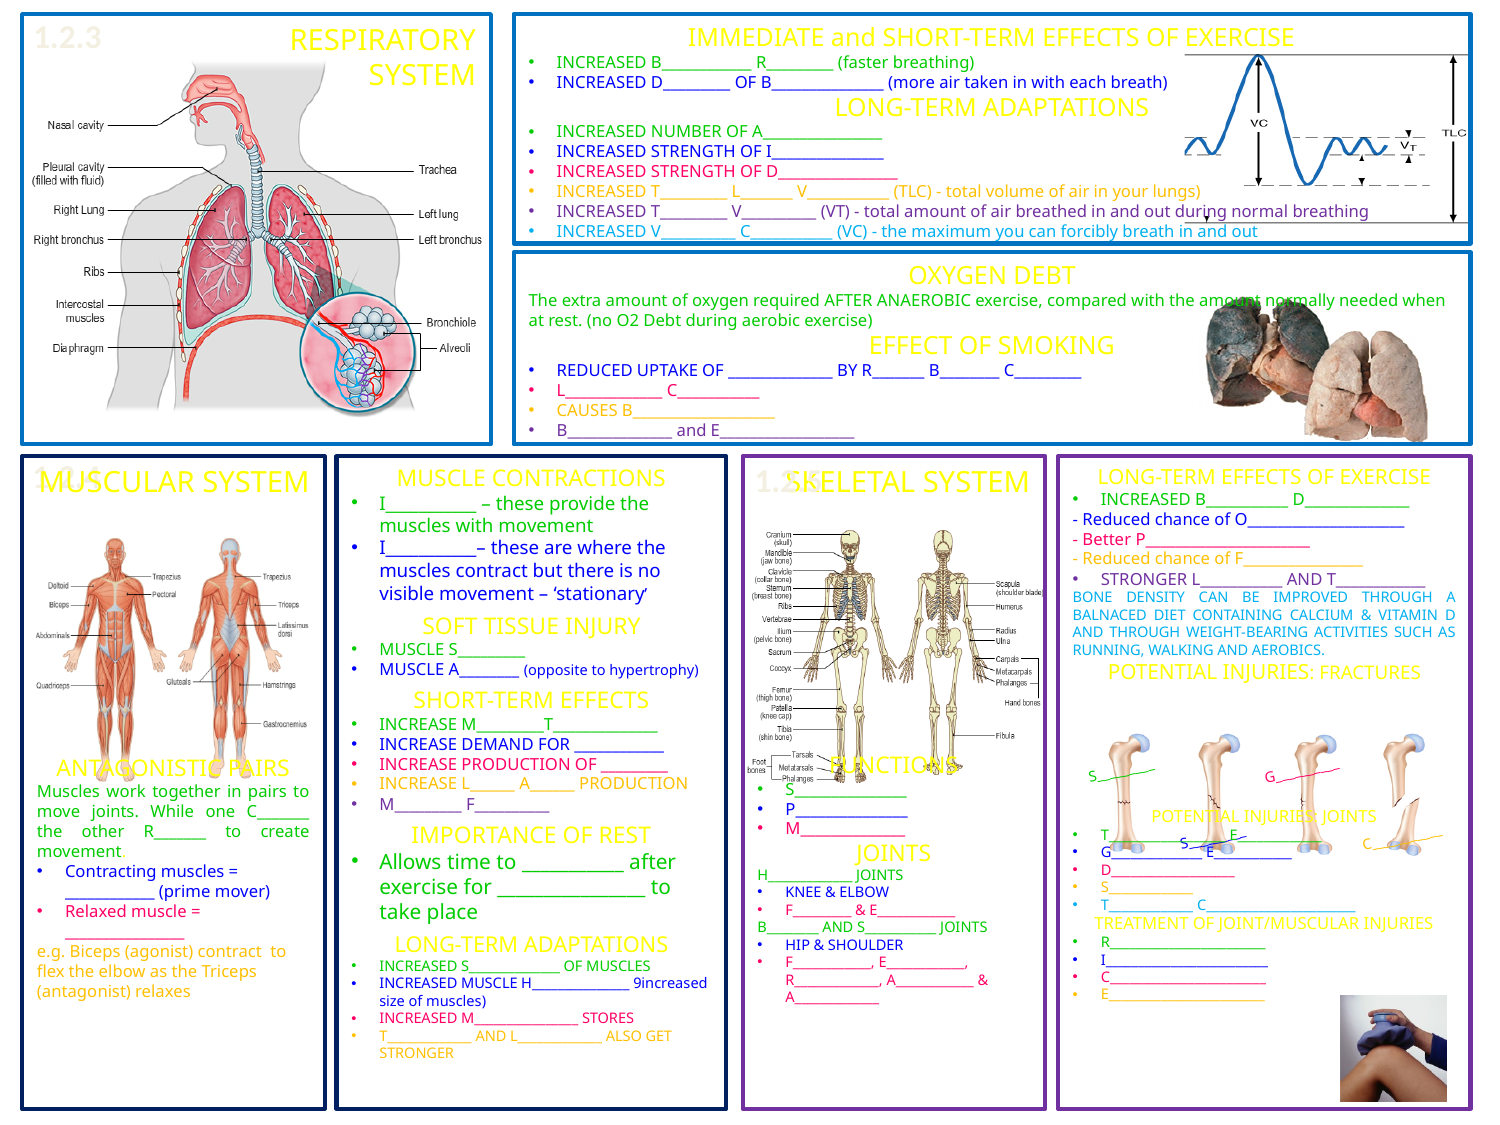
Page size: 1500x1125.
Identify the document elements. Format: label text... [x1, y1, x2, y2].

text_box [1184, 54, 1469, 232]
text_box LONG-TERM EFFECTS OF EXERCISE INCREASED B___________ D______________ - Reduced chance of O_____________________ - Better P______________________ - Reduced chance of F________________ STRONGER L___________ AND T____________ BONE DENSITY CAN BE IMPROVED THROUGH A BALNACED DIET CONTAINING CALCIUM & VITAMIN D AND THROUGH WEIGHT-BEARING ACTIVITIES SUCH AS RUNNING, WALKING AND AEROBICS. POTENTIAL INJURIES: FRACTURES POTENTIAL INJURIES: JOINTS T__________________ E_____________ G______________ E____________ D___________________ S_____________ T_____________ C_______________________ TREATMENT OF JOINT/MUSCULAR INJURIES R________________________ I_________________________ C________________________ E________________________ [1056, 454, 1473, 1111]
text_box 1.2.4 [17, 447, 124, 503]
text_box SKELETAL SYSTEM FUNCTIONS S_______________ P_______________ M______________ JOINTS H_____________ JOINTS KNEE & ELBOW F_________ & E____________ B________ AND S___________ JOINTS HIP & SHOULDER F____________, E____________, R_____________, A____________ & A_____________ [741, 787, 1047, 1111]
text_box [33, 531, 315, 785]
text_box RESPIRATORY SYSTEM [20, 12, 493, 446]
picture [1340, 995, 1447, 1102]
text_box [29, 54, 486, 421]
text_box MUSCLE CONTRACTIONS I___________ – these provide the muscles with movement I___________– these are where the muscles contract but there is no visible movement – ‘stationary’ SOFT TISSUE INJURY MUSCLE S_________ MUSCLE A________ (opposite to hypertrophy) SHORT-TERM EFFECTS INCREASE M_________T______________ INCREASE DEMAND FOR ____________ INCREASE PRODUCTION OF _________ INCREASE L______ A______ PRODUCTION M_________ F__________ IMPORTANCE OF REST Allows time to ___________ after exercise for ________________ to take place LONG-TERM ADAPTATIONS INCREASED S______________ OF MUSCLES INCREASED MUSCLE H_______________ 9increased size of muscles) INCREASED M________________ STORES T_____________ AND L_____________ ALSO GET STRONGER [334, 454, 728, 1111]
text_box IMMEDIATE and SHORT-TERM EFFECTS OF EXERCISE INCREASED B____________ R_________ (faster breathing) INCREASED D_________ OF B_______________ (more air taken in with each breath) LONG-TERM ADAPTATIONS INCREASED NUMBER OF A________________ INCREASED STRENGTH OF I_______________ INCREASED STRENGTH OF D________________ INCREASED T_________ L_______ V___________ (TLC) - total volume of air in your lungs) INCREASED T_________ V__________ (VT) - total amount of air breathed in and out during normal breathing INCREASED V__________ C___________ (VC) - the maximum you can forcibly breath in and out [512, 12, 1473, 246]
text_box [745, 525, 1046, 785]
text_box MUSCULAR SYSTEM ANTAGONISTIC PAIRS Muscles work together in pairs to move joints. While one C_______ the other R_______ to create movement. Contracting muscles = ____________ (prime mover) Relaxed muscle = ________________ e.g. Biceps (agonist) contract to flex the elbow as the Triceps (antagonist) relaxes [20, 454, 327, 1111]
text_box SKELETAL SYSTEM FUNCTIONS S_______________ P_______________ M______________ JOINTS H_____________ JOINTS KNEE & ELBOW F_________ & E____________ B________ AND S___________ JOINTS HIP & SHOULDER F____________, E____________, R_____________, A____________ & A_____________ [741, 454, 1047, 527]
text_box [1104, 725, 1430, 862]
picture [1198, 296, 1435, 445]
text_box 1.2.5 [739, 451, 846, 507]
text_box OXYGEN DEBT The extra amount of oxygen required AFTER ANAEROBIC exercise, compared with the amount normally needed when at rest. (no O2 Debt during aerobic exercise) EFFECT OF SMOKING REDUCED UPTAKE OF ______________ BY R_______ B________ C_________ L_____________ C___________ CAUSES B___________________ B______________ and E__________________ [512, 250, 1473, 446]
text_box 1.2.3 [18, 7, 125, 63]
